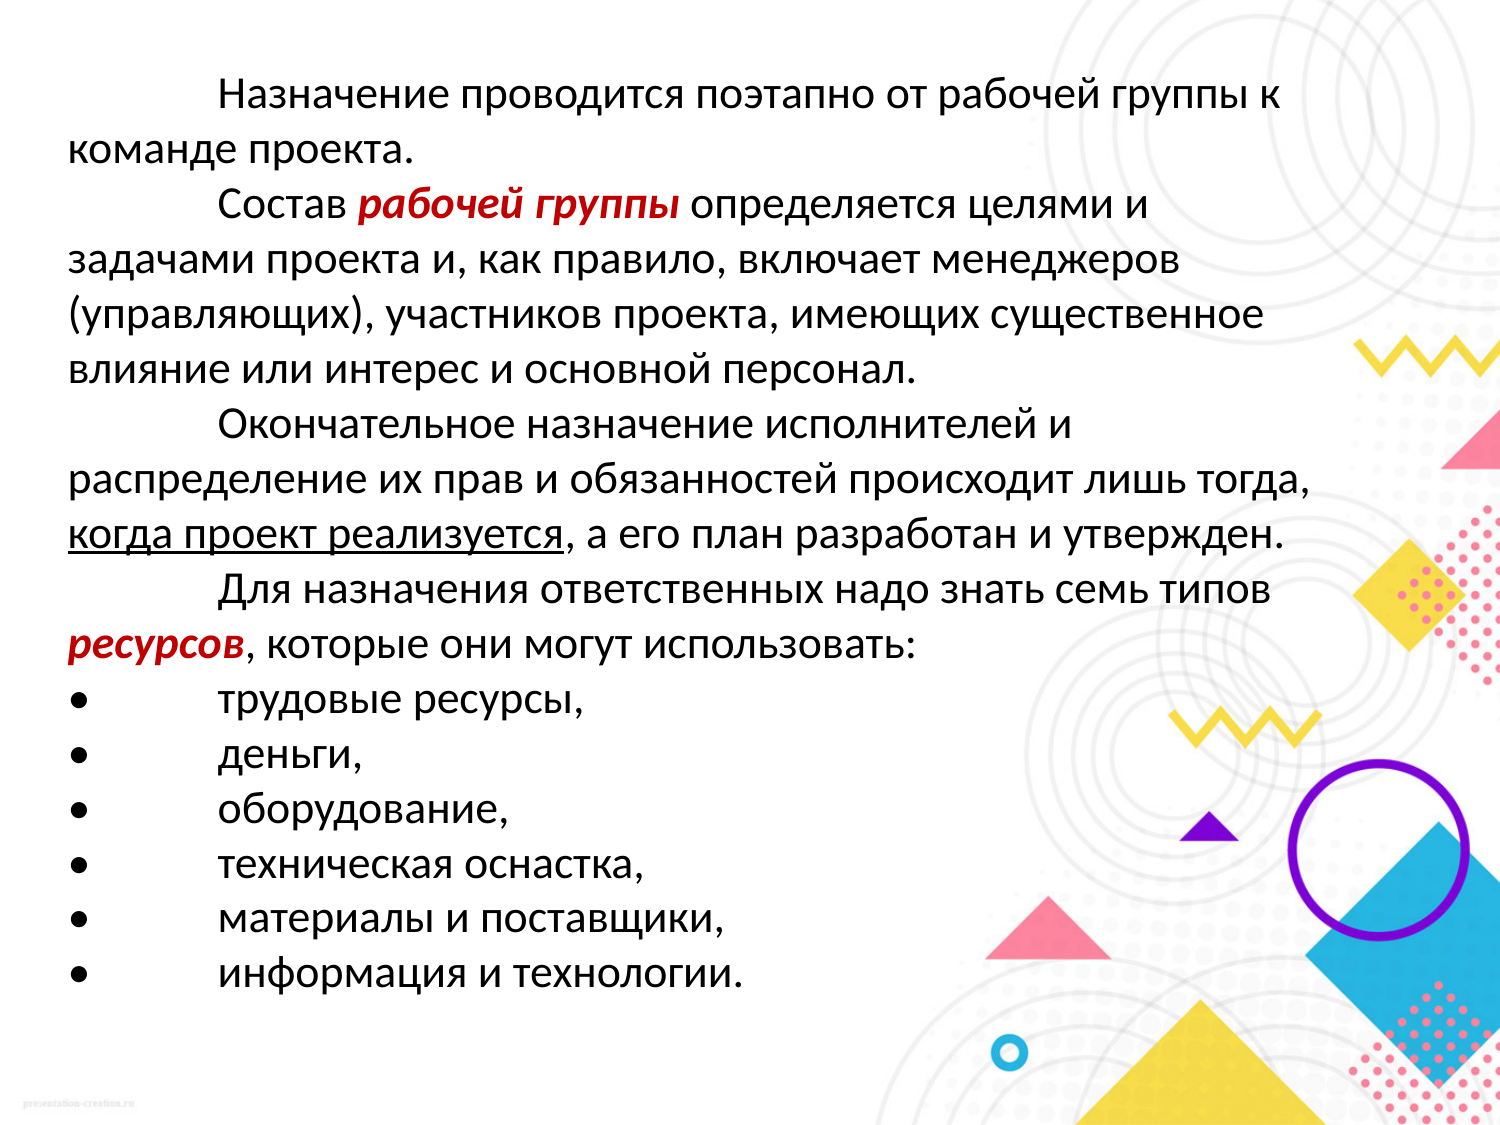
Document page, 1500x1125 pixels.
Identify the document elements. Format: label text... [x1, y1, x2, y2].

text_box Назначение проводится поэтапно от рабочей группы к команде проекта. Состав рабочей группы определяется целями и задачами проекта и, как правило, включает менеджеров (управляющих), участников проекта, имеющих существенное влияние или интерес и основной персонал. Окончательное назначение исполнителей и распределение их прав и обязанностей происходит лишь тогда, когда проект реализуется, а его план разработан и утвержден. Для назначения ответственных надо знать семь типов ресурсов, которые они могут использовать: • трудовые ресурсы, • деньги, • оборудование, • техническая оснастка, • материалы и поставщики, • информация и технологии. [53, 55, 1353, 1005]
picture [0, 0, 1500, 1125]
